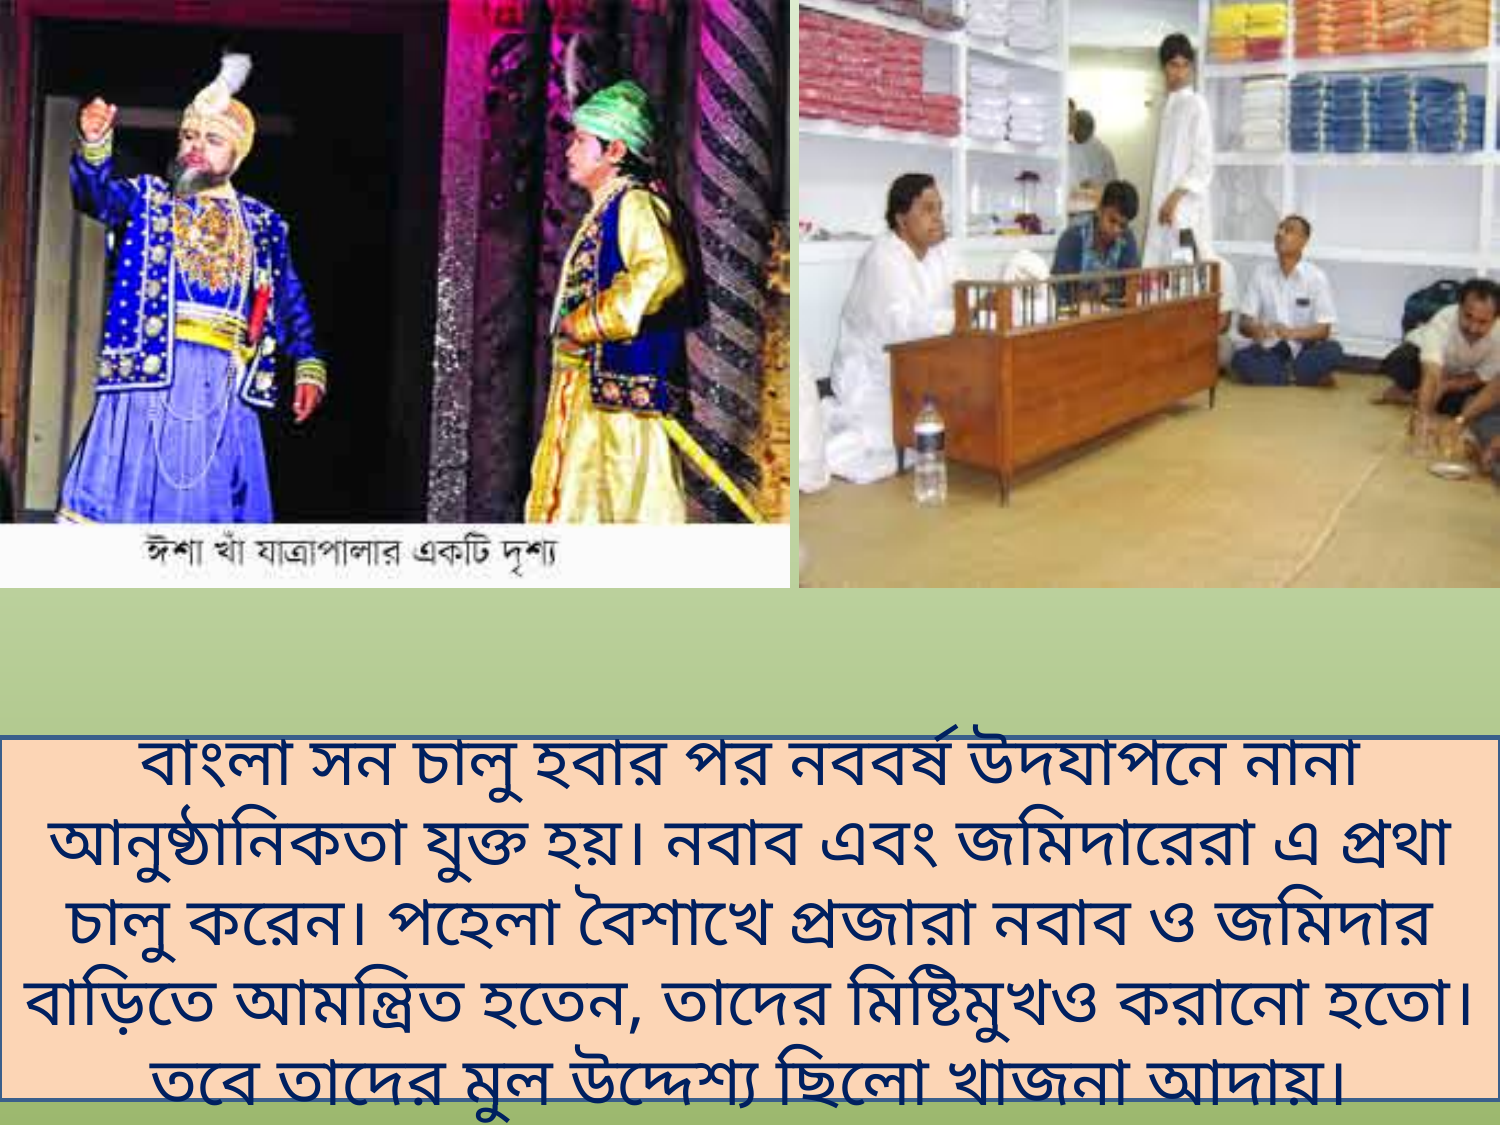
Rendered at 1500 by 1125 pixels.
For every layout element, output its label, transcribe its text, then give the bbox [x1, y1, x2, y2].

text_box বাংলা সন চালু হবার পর নববর্ষ উদযাপনে নানা আনুষ্ঠানিকতা যুক্ত হয়। নবাব এবং জমিদারেরা এ প্রথা চালু করেন। পহেলা বৈশাখে প্রজারা নবাব ও জমিদার বাড়িতে আমন্ত্রিত হতেন, তাদের মিষ্টিমুখও করানো হতো। তবে তাদের মুল উদ্দেশ্য ছিলো খাজনা আদায়। [0, 735, 1500, 1102]
picture [0, 0, 790, 588]
picture [798, 0, 1500, 588]
